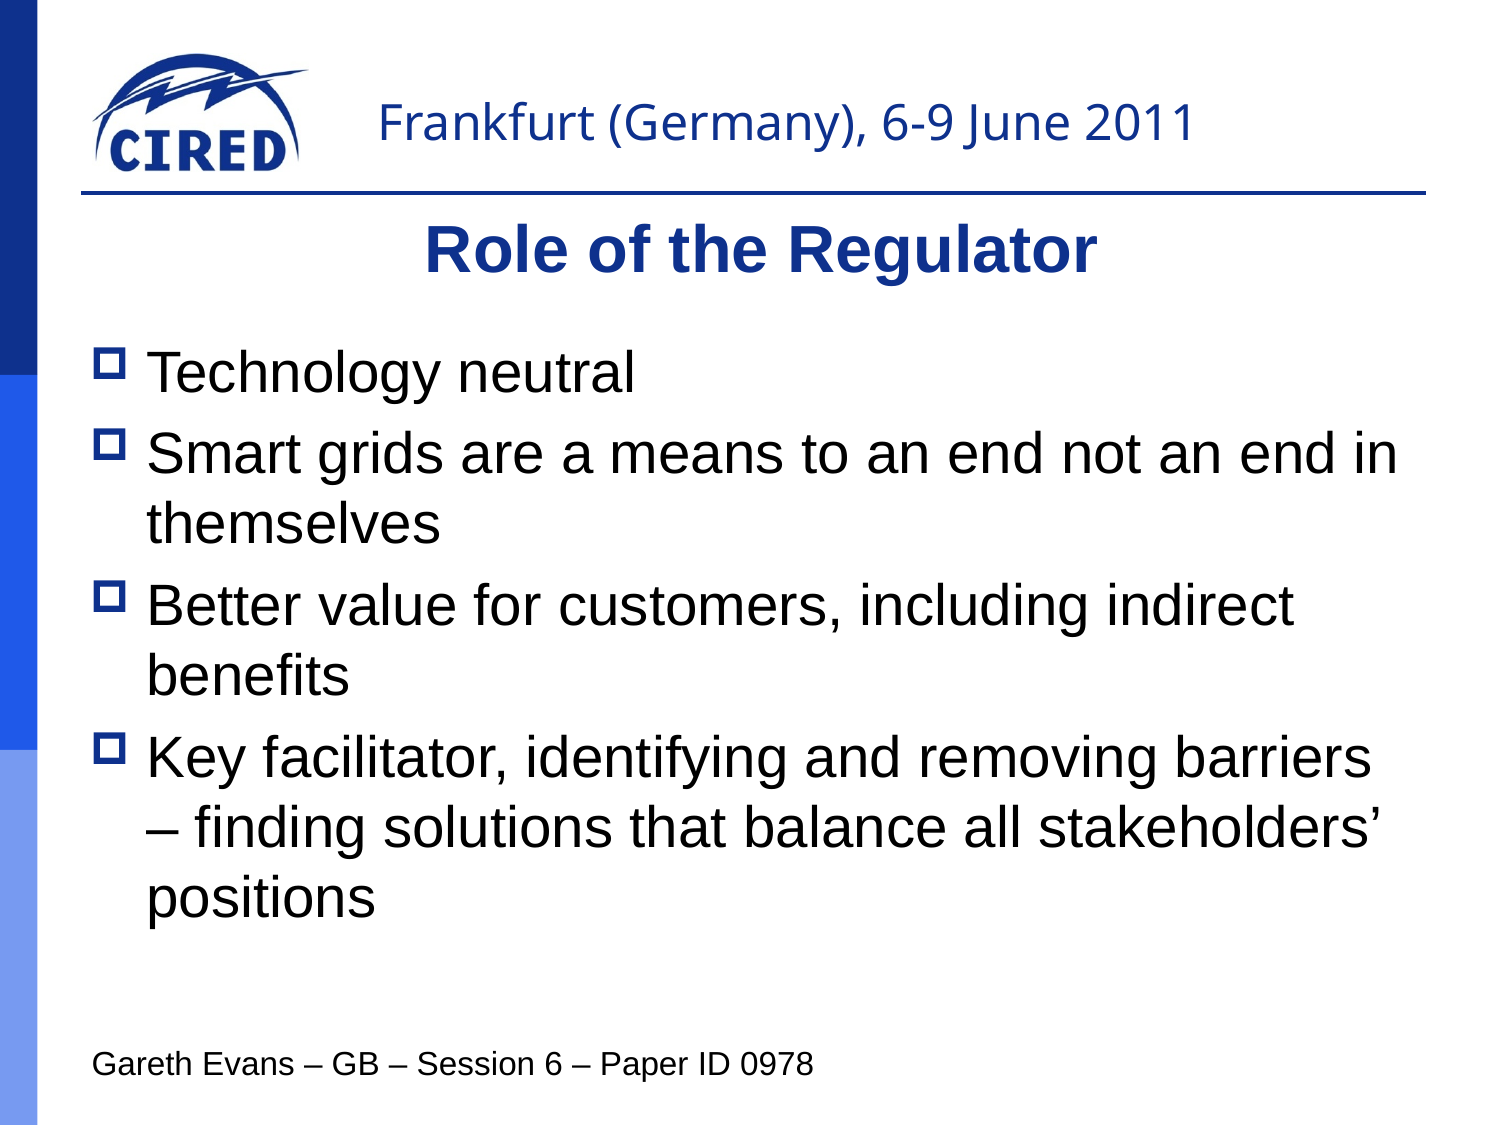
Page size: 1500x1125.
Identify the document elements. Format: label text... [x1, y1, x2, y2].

text_box Role of the Regulator [88, 207, 1436, 295]
text_box Gareth Evans – GB – Session 6 – Paper ID 0978 [76, 1034, 1259, 1090]
list Technology neutral Smart grids are a means to an end not an end in themselves Better value for customers, including indirect benefits Key facilitator, identifying and removing barriers – finding solutions that balance all stakeholders’ positions [74, 326, 1426, 1024]
picture [92, 53, 309, 172]
